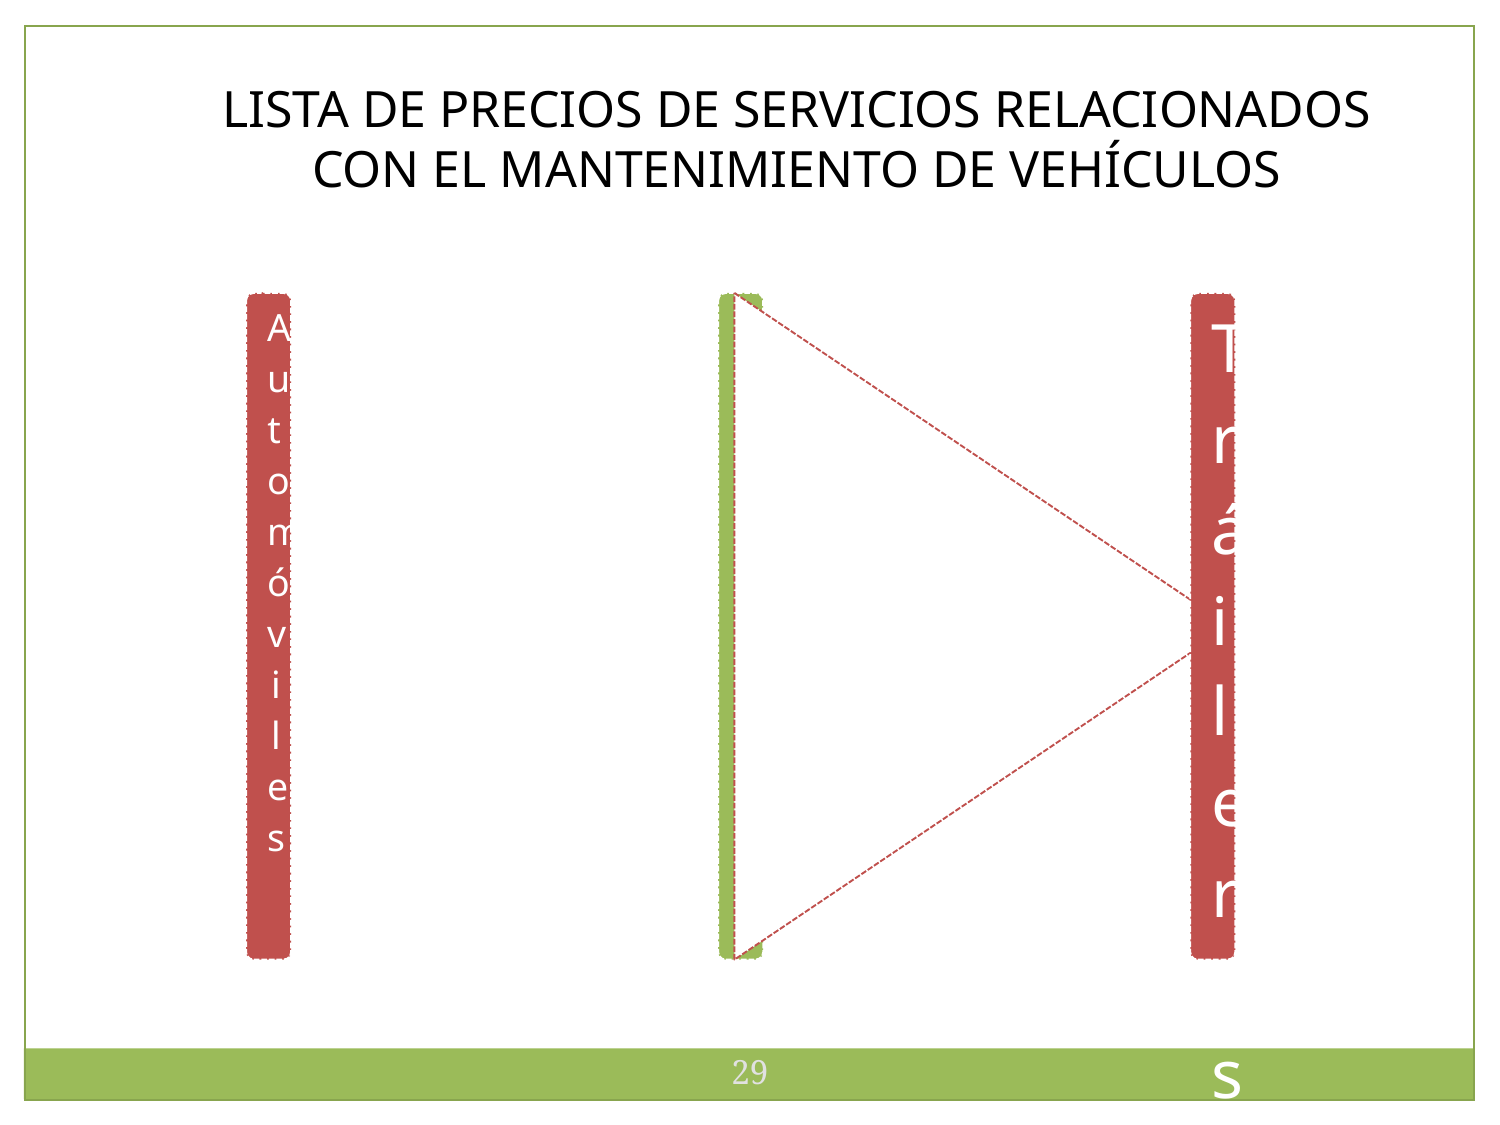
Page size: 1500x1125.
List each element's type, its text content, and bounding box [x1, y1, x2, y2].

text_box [245, 292, 1247, 960]
slide_number 29 [699, 1037, 800, 1110]
text_box LISTA DE PRECIOS DE SERVICIOS RELACIONADOS CON EL MANTENIMIENTO DE VEHÍCULOS [175, 70, 1418, 205]
